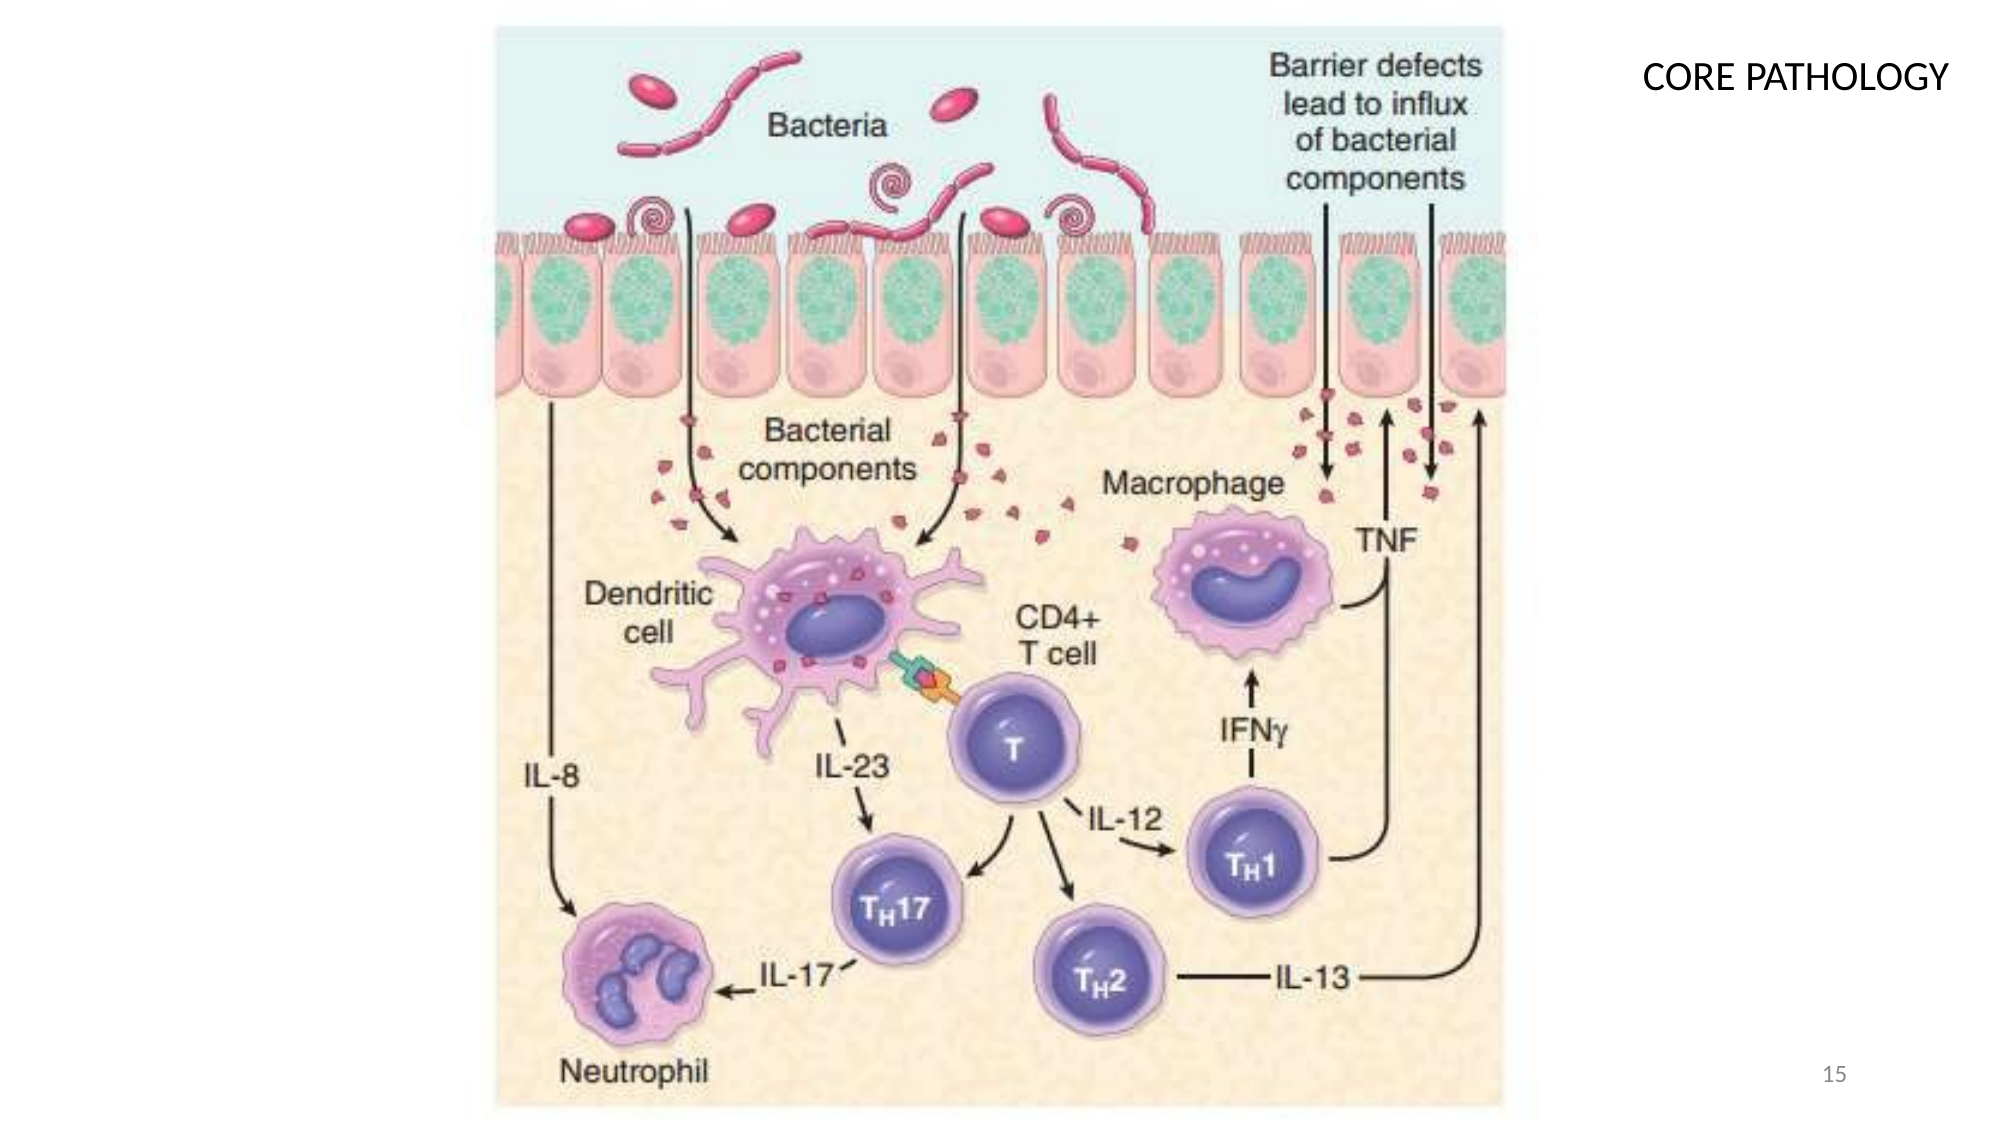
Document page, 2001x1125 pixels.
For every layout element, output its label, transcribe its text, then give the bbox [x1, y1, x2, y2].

text_box CORE PATHOLOGY [1541, 46, 1950, 99]
slide_number 15 [1541, 1042, 1863, 1103]
picture [462, 5, 1538, 1120]
